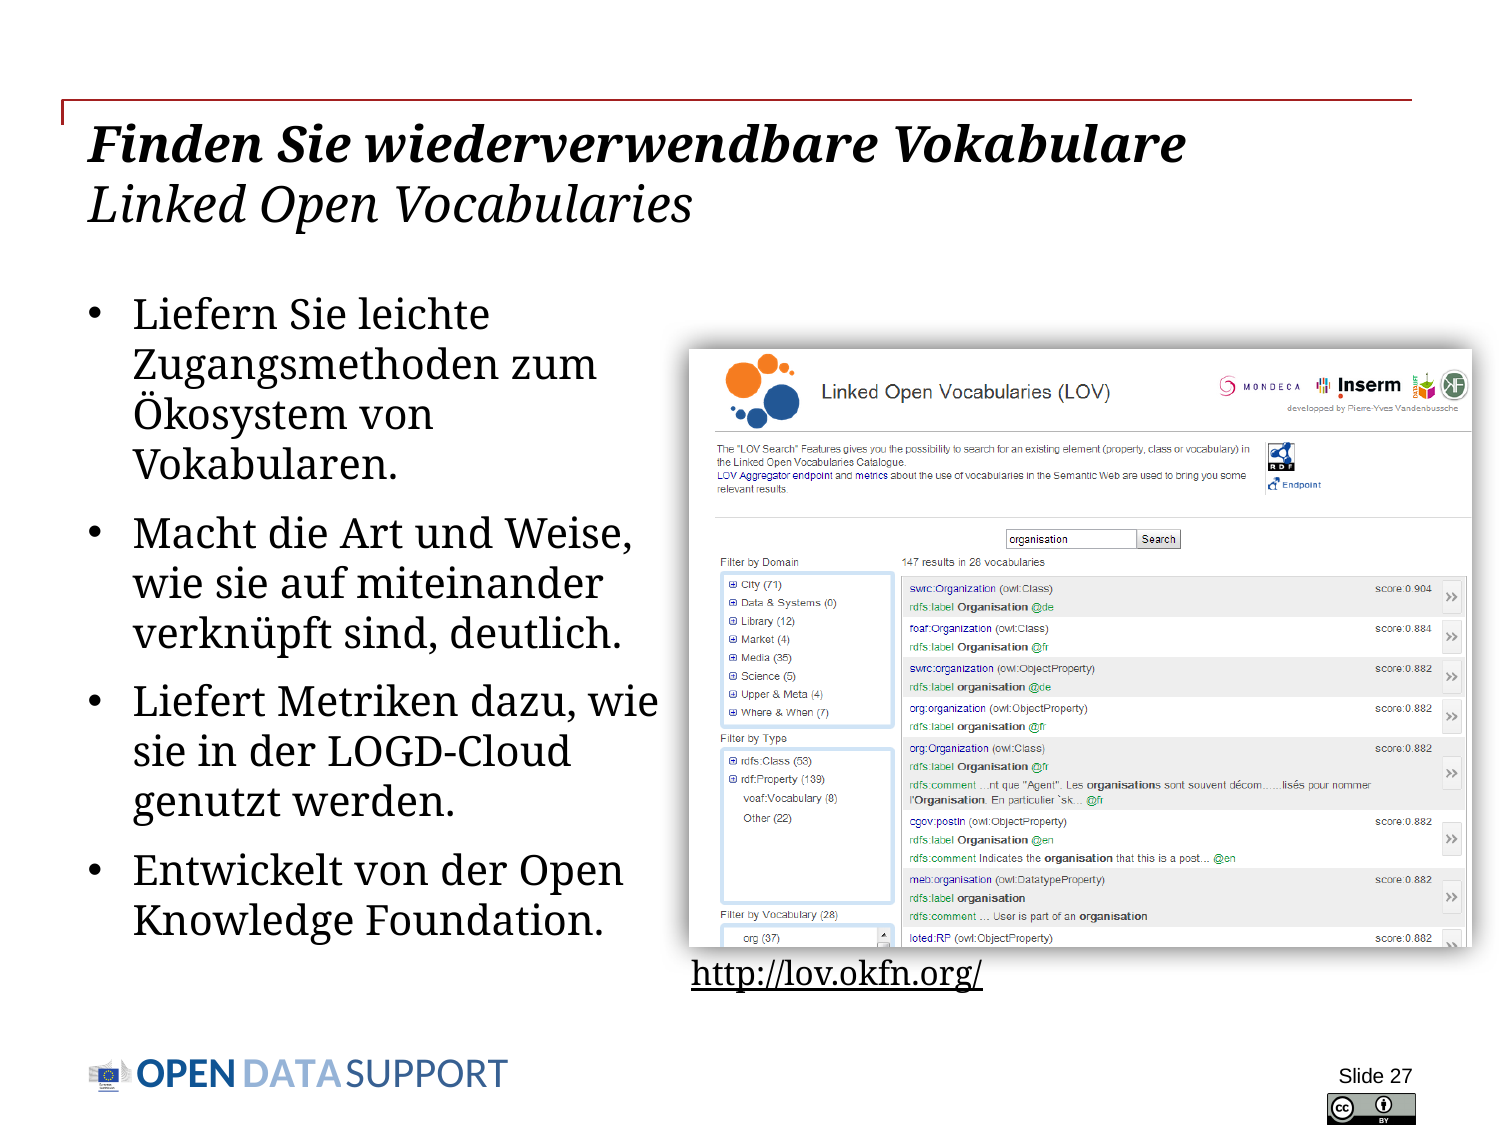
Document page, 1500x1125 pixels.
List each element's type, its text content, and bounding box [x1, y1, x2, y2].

title Finden Sie wiederverwendbare Vokabulare Linked Open Vocabularies [88, 112, 1413, 263]
slide_number Slide 27 [1162, 1062, 1413, 1088]
picture [688, 349, 1472, 948]
list Liefern Sie leichte Zugangsmethoden zum Ökosystem von Vokabularen. Macht die Art und Weise, wie sie auf miteinander verknüpft sind, deutlich. Liefert Metriken dazu, wie sie in der LOGD-Cloud genutzt werden. Entwickelt von der Open Knowledge Foundation. [87, 287, 680, 1013]
text_box http://lov.okfn.org/ [690, 956, 1199, 1000]
picture [1327, 1093, 1416, 1125]
